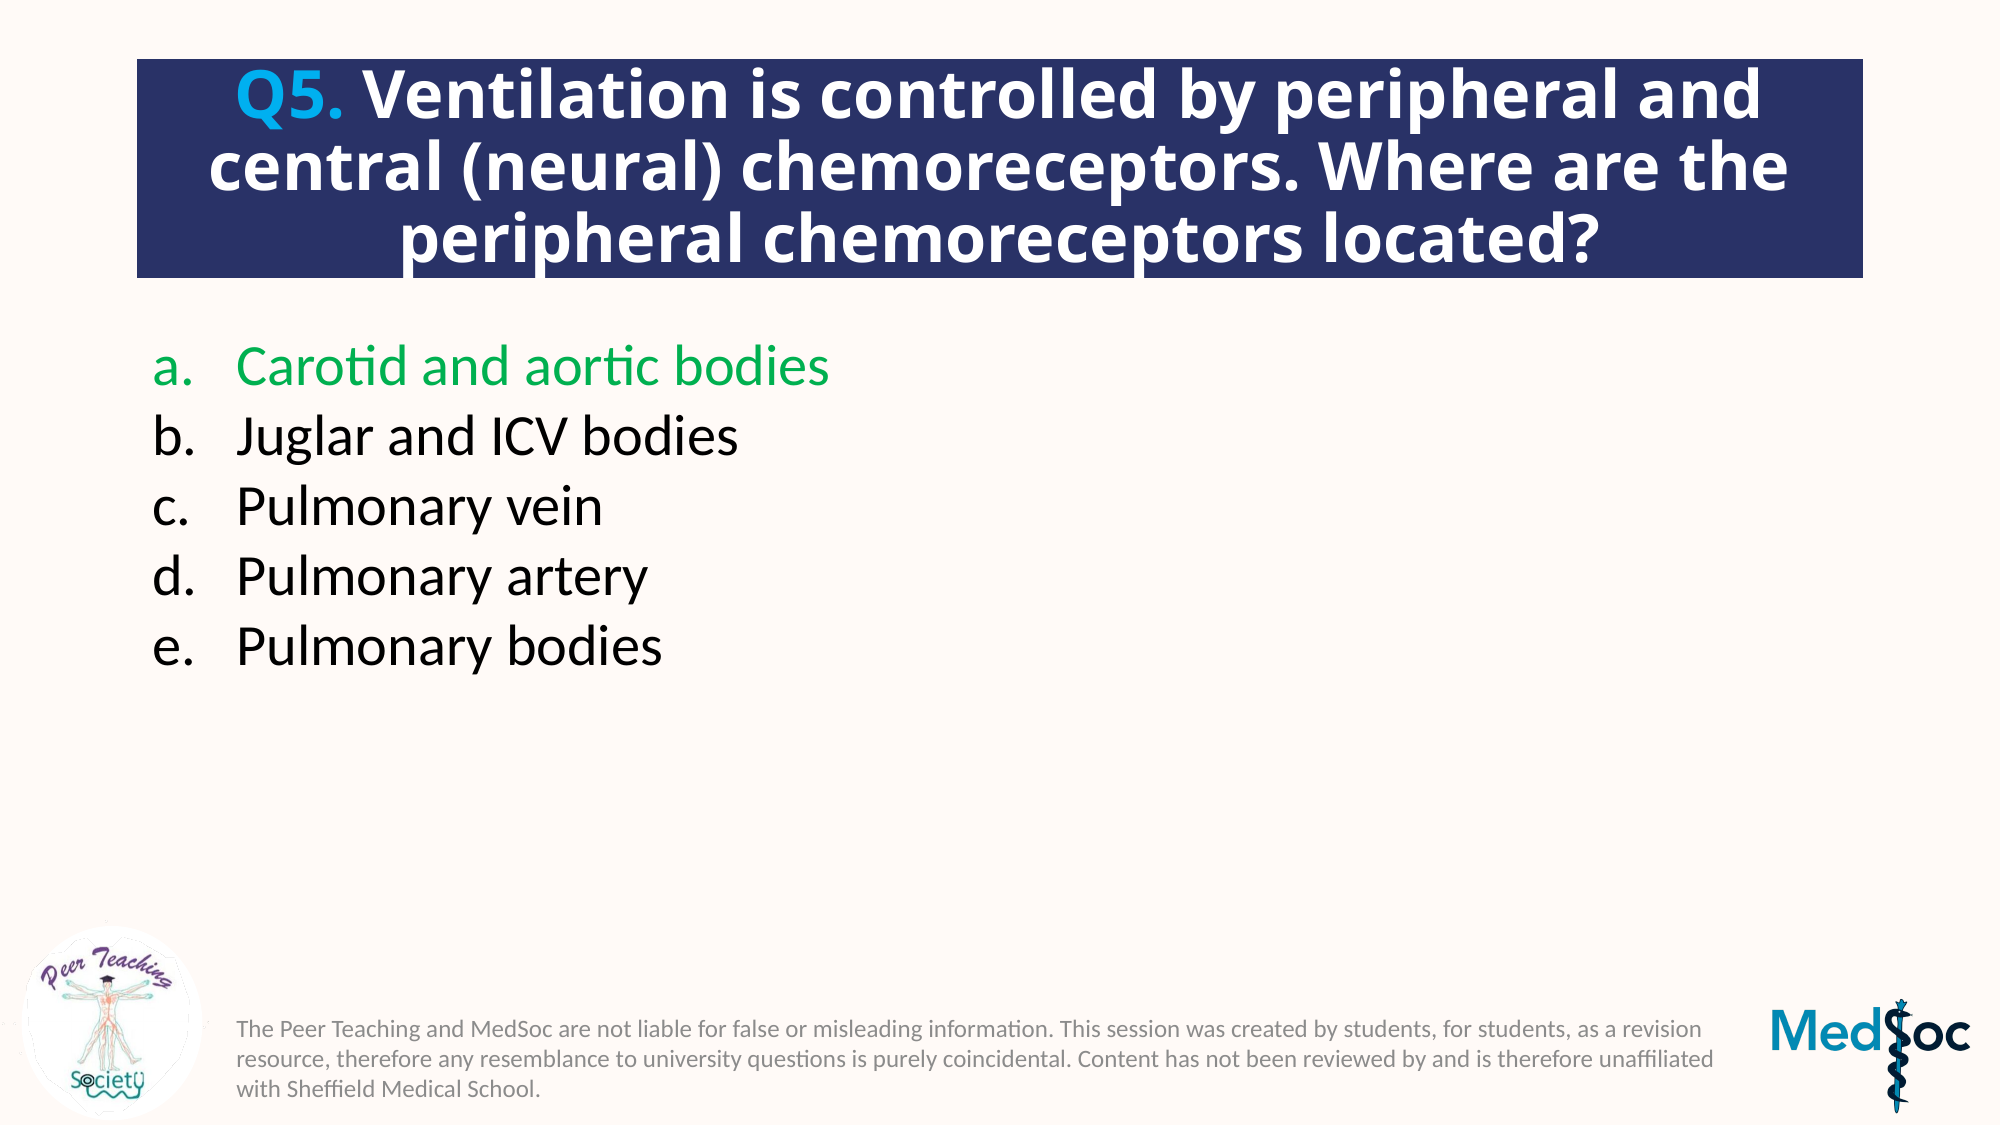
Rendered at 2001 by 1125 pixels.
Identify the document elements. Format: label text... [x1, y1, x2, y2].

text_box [0, 915, 1980, 1125]
title Q5. Ventilation is controlled by peripheral and central (neural) chemoreceptors. Where are the peripheral chemoreceptors located? [137, 59, 1863, 278]
text_box Carotid and aortic bodies Juglar and ICV bodies Pulmonary vein Pulmonary artery Pulmonary bodies [137, 319, 1138, 685]
